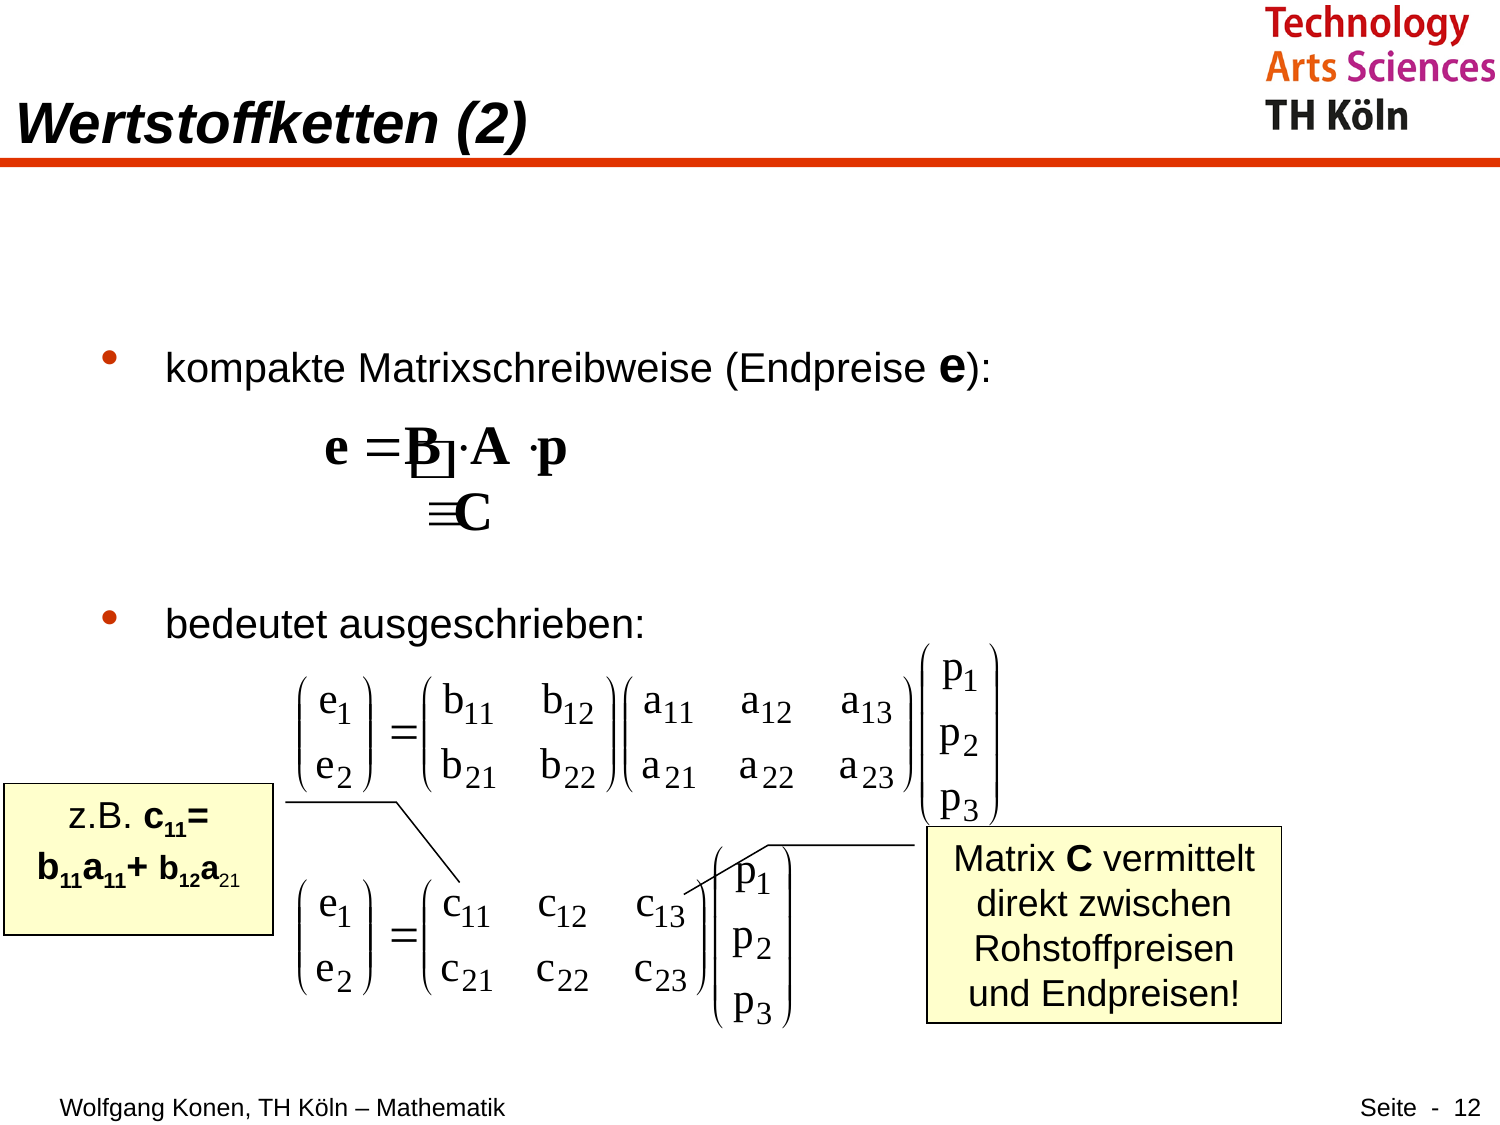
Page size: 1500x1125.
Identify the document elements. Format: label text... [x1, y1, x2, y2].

text_box Matrix C vermittelt direkt zwischen Rohstoffpreisen und Endpreisen! [1014, 826, 1282, 1024]
title Wertstoffketten (2) [0, 0, 1275, 163]
text_box z.B. c11= b11a11+ b12a21 [4, 783, 273, 936]
list kompakte Matrixschreibweise (Endpreise e): bedeutet ausgeschrieben: [87, 324, 1424, 1000]
picture [1275, 5, 1495, 130]
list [288, 634, 1011, 1039]
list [317, 408, 578, 544]
